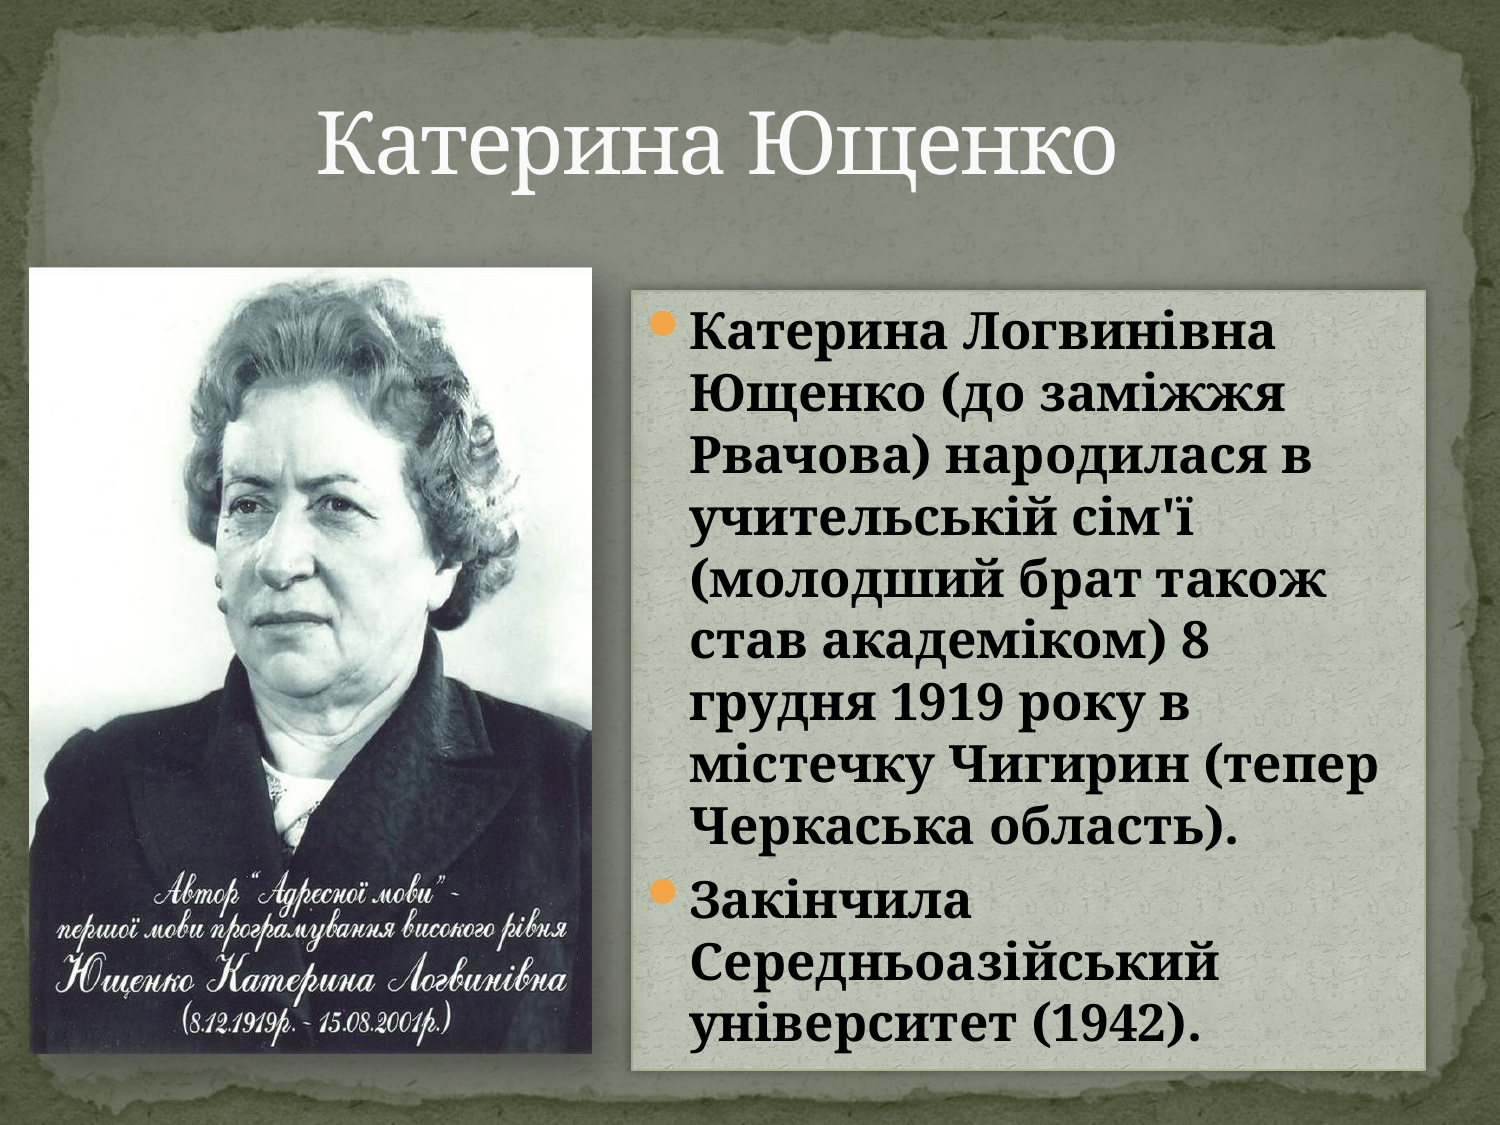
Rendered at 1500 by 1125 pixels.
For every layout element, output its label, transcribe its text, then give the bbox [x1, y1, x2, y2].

picture [29, 267, 592, 1055]
list Катерина Логвинівна Ющенко (до заміжжя Рвачова) народилася в учительській сім'ї (молодший брат також став академіком) 8 грудня 1919 року в містечку Чигирин (тепер Черкаська область). Закінчила Середньоазійський університет (1942). [635, 290, 1426, 1071]
title Катерина Ющенко [301, 0, 1306, 200]
